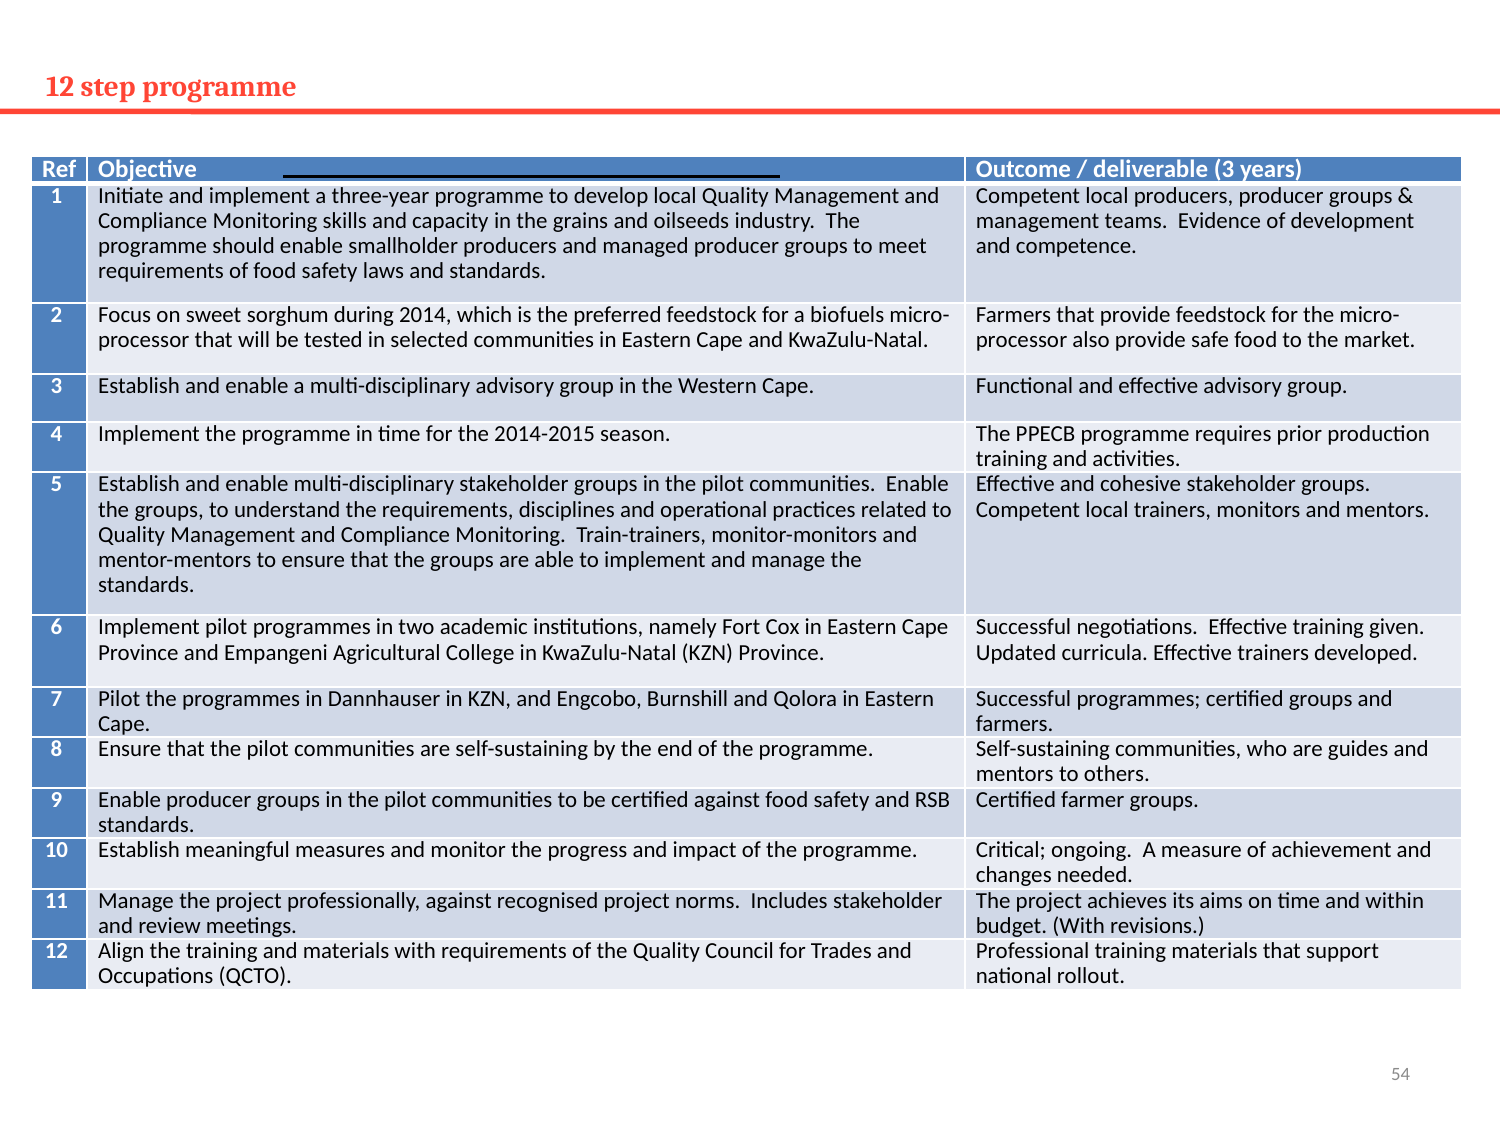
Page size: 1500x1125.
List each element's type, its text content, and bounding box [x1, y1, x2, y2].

table_cell Successful negotiations. Effective training given. Updated curricula. Effective trainers developed. [966, 616, 1461, 686]
table_cell 3 [32, 375, 86, 421]
table_cell 8 [32, 738, 86, 787]
table_cell The project achieves its aims on time and within budget. (With revisions.) [966, 890, 1461, 938]
title 12 step programme [31, 58, 1381, 112]
table_cell Implement the programme in time for the 2014-2015 season. [88, 423, 964, 471]
table_cell 1 [32, 186, 86, 302]
table_cell 4 [32, 423, 86, 471]
table_cell 2 [32, 304, 86, 373]
table_cell Focus on sweet sorghum during 2014, which is the preferred feedstock for a biofuels micro-processor that will be tested in selected communities in Eastern Cape and KwaZulu-Natal. [88, 304, 964, 373]
table_cell Certified farmer groups. [966, 789, 1461, 837]
slide_number 54 [1074, 1042, 1425, 1103]
table_cell 6 [32, 616, 86, 686]
table_cell Farmers that provide feedstock for the micro-processor also provide safe food to the market. [966, 304, 1461, 373]
table_cell Establish meaningful measures and monitor the progress and impact of the programme. [88, 839, 964, 888]
table_cell Ensure that the pilot communities are self-sustaining by the end of the programme. [88, 738, 964, 787]
table_cell Establish and enable multi-disciplinary stakeholder groups in the pilot communities. Enable the groups, to understand the requirements, disciplines and operational practices related to Quality Management and Compliance Monitoring. Train-trainers, monitor-monitors and mentor-mentors to ensure that the groups are able to implement and manage the standards. [88, 473, 964, 614]
table_cell Self-sustaining communities, who are guides and mentors to others. [966, 738, 1461, 787]
table_header Outcome / deliverable (3 years) [1050, 157, 1461, 181]
table_cell Effective and cohesive stakeholder groups. Competent local trainers, monitors and mentors. [966, 473, 1461, 614]
table_cell The PPECB programme requires prior production training and activities. [966, 423, 1461, 471]
table_cell Successful programmes; certified groups and farmers. [966, 688, 1461, 736]
table_cell Manage the project professionally, against recognised project norms. Includes stakeholder and review meetings. [88, 890, 964, 938]
table_cell Enable producer groups in the pilot communities to be certified against food safety and RSB standards. [88, 789, 964, 837]
table_cell Initiate and implement a three-year programme to develop local Quality Management and Compliance Monitoring skills and capacity in the grains and oilseeds industry. The programme should enable smallholder producers and managed producer groups to meet requirements of food safety laws and standards. [88, 186, 964, 302]
table_cell Pilot the programmes in Dannhauser in KZN, and Engcobo, Burnshill and Qolora in Eastern Cape. [88, 688, 964, 736]
text_box [1018, 123, 1050, 229]
table_header Objective [88, 157, 964, 181]
table_cell 12 [32, 940, 86, 989]
table_cell 5 [32, 473, 86, 614]
table_cell Establish and enable a multi-disciplinary advisory group in the Western Cape. [88, 375, 964, 421]
table_cell Align the training and materials with requirements of the Quality Council for Trades and Occupations (QCTO). [88, 940, 964, 989]
table_cell Competent local producers, producer groups & management teams. Evidence of development and competence. [966, 186, 1461, 302]
table_cell 11 [32, 890, 86, 938]
table_cell 10 [32, 839, 86, 888]
table_cell 7 [32, 688, 86, 736]
table_header Outcome / deliverable (3 years) [966, 157, 1018, 181]
table_cell Functional and effective advisory group. [966, 375, 1461, 421]
table_cell 9 [32, 789, 86, 837]
table_header Ref [32, 157, 86, 181]
table_cell Professional training materials that support national rollout. [966, 940, 1461, 989]
table_cell Critical; ongoing. A measure of achievement and changes needed. [966, 839, 1461, 888]
table_cell Implement pilot programmes in two academic institutions, namely Fort Cox in Eastern Cape Province and Empangeni Agricultural College in KwaZulu-Natal (KZN) Province. [88, 616, 964, 686]
